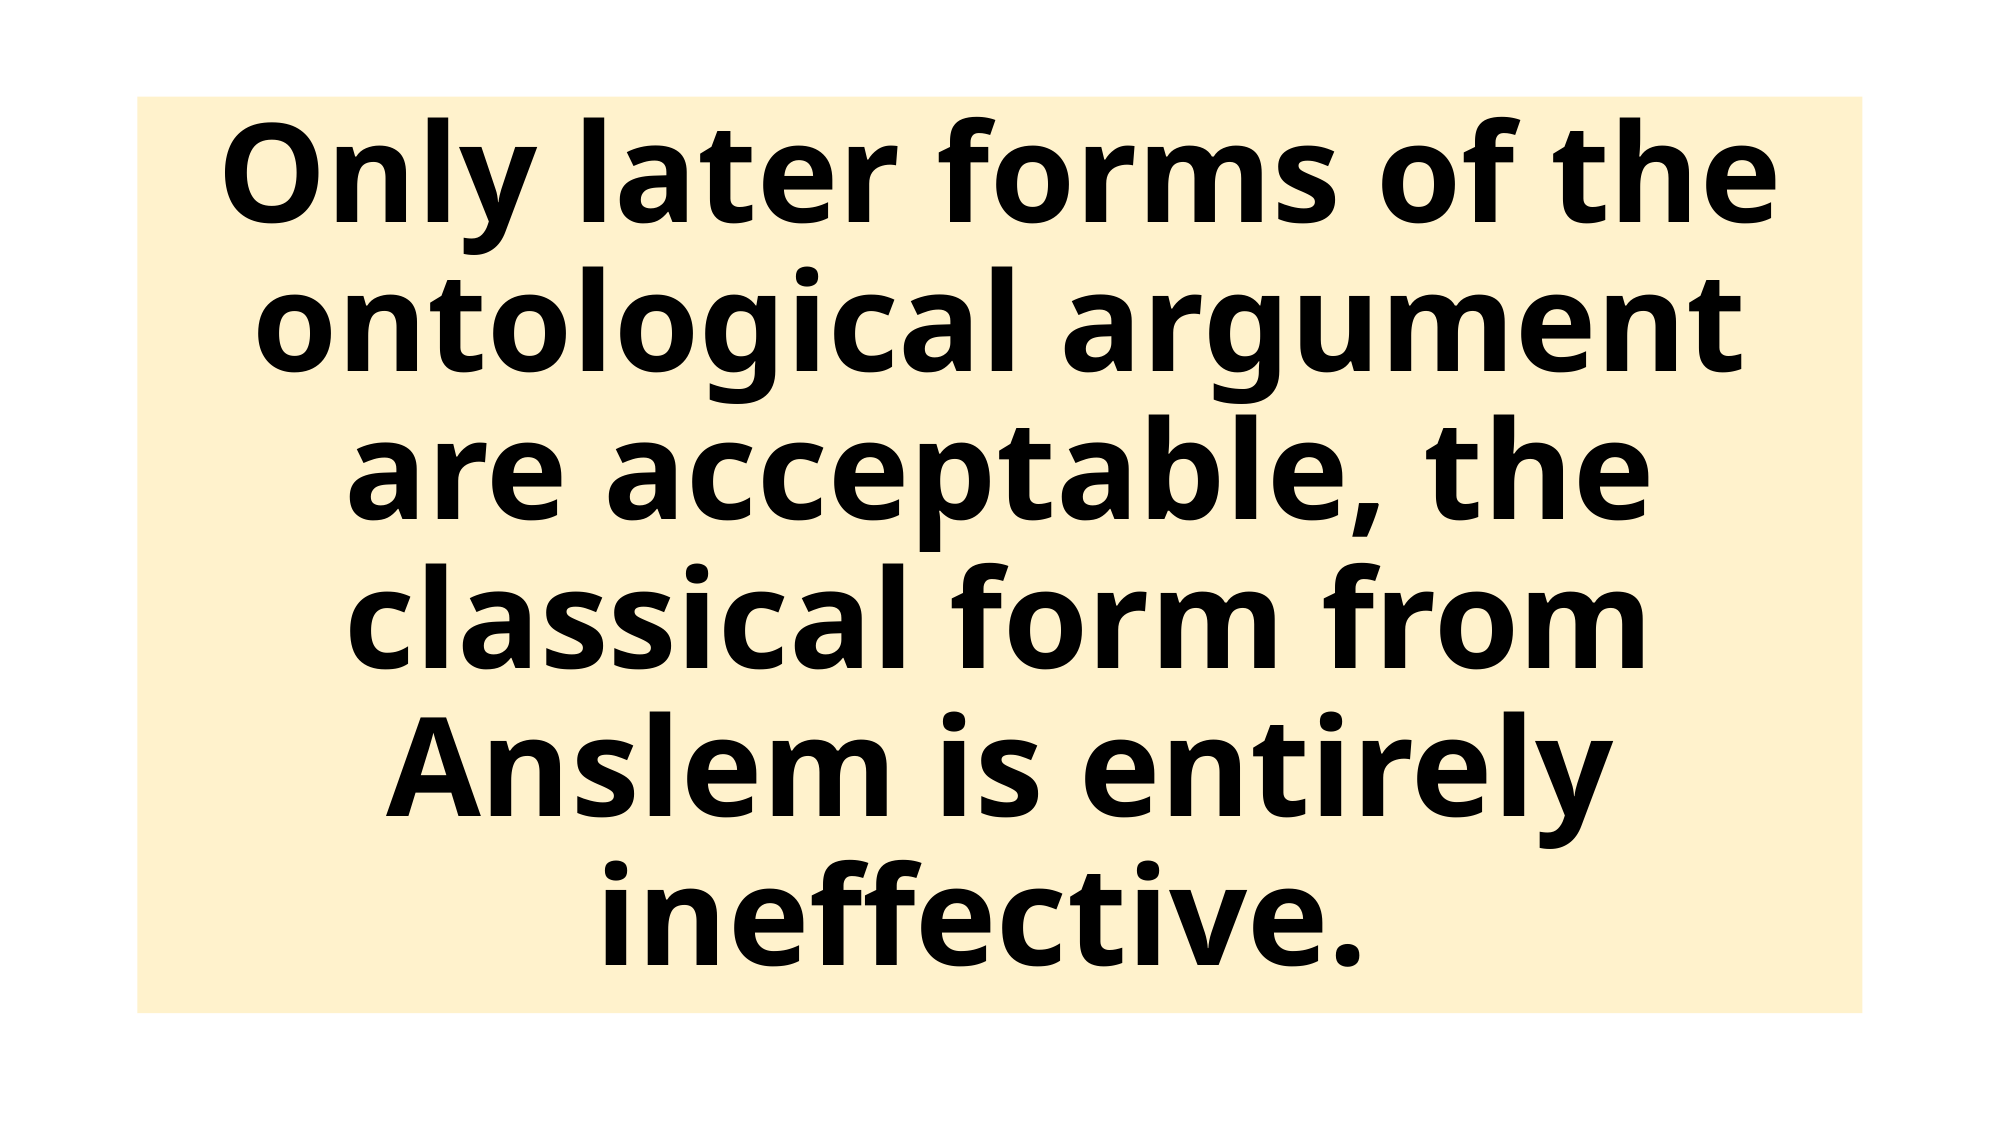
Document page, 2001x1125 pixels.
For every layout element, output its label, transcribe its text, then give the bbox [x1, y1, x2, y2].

list Only later forms of the ontological argument are acceptable, the classical form from Anslem is entirely ineffective. [137, 96, 1863, 1014]
